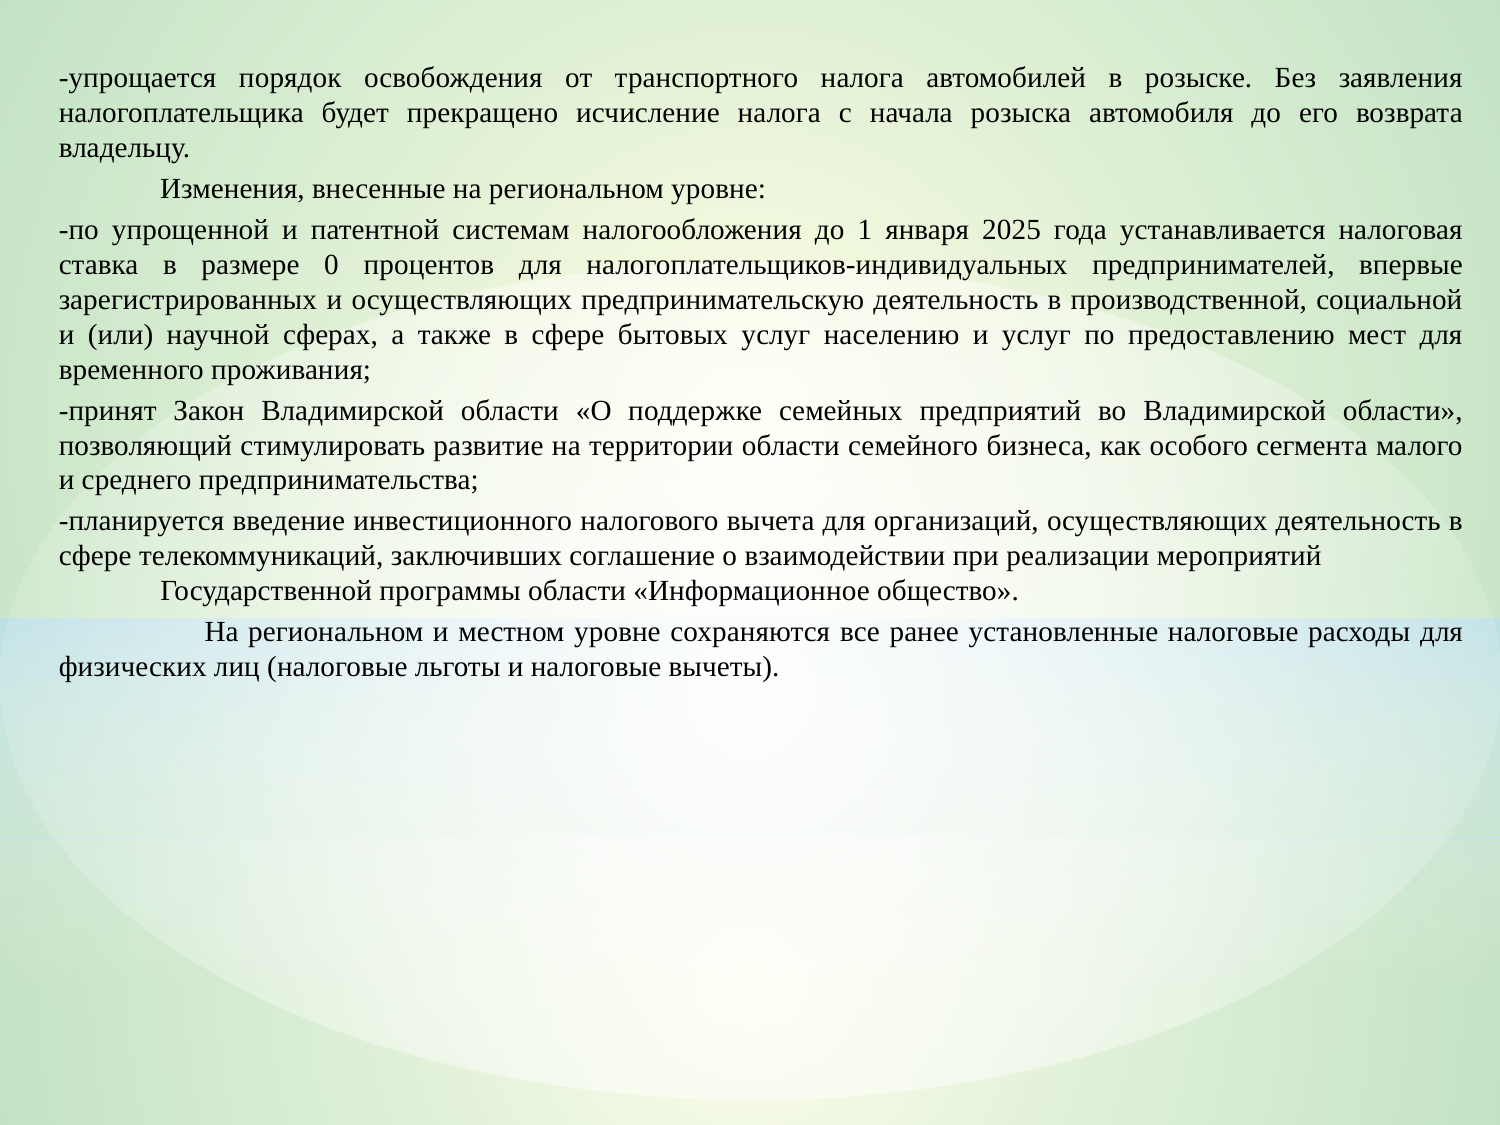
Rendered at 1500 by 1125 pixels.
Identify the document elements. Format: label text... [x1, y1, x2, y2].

text_box -упрощается порядок освобождения от транспортного налога автомобилей в розыске. Без заявления налогоплательщика будет прекращено исчисление налога с начала розыска автомобиля до его возврата владельцу. Изменения, внесенные на региональном уровне: -по упрощенной и патентной системам налогообложения до 1 января 2025 года устанавливается налоговая ставка в размере 0 процентов для налогоплательщиков-индивидуальных предпринимателей, впервые зарегистрированных и осуществляющих предпринимательскую деятельность в производственной, социальной и (или) научной сферах, а также в сфере бытовых услуг населению и услуг по предоставлению мест для временного проживания; -принят Закон Владимирской области «О поддержке семейных предприятий во Владимирской области», позволяющий стимулировать развитие на территории области семейного бизнеса, как особого сегмента малого и среднего предпринимательства; -планируется введение инвестиционного налогового вычета для организаций, осуществляющих деятельность в сфере телекоммуникаций, заключивших соглашение о взаимодействии при реализации мероприятий Государственной программы области «Информационное общество». На региональном и местном уровне сохраняются все ранее установленные налоговые расходы для физических лиц (налоговые льготы и налоговые вычеты). [0, 50, 1479, 335]
